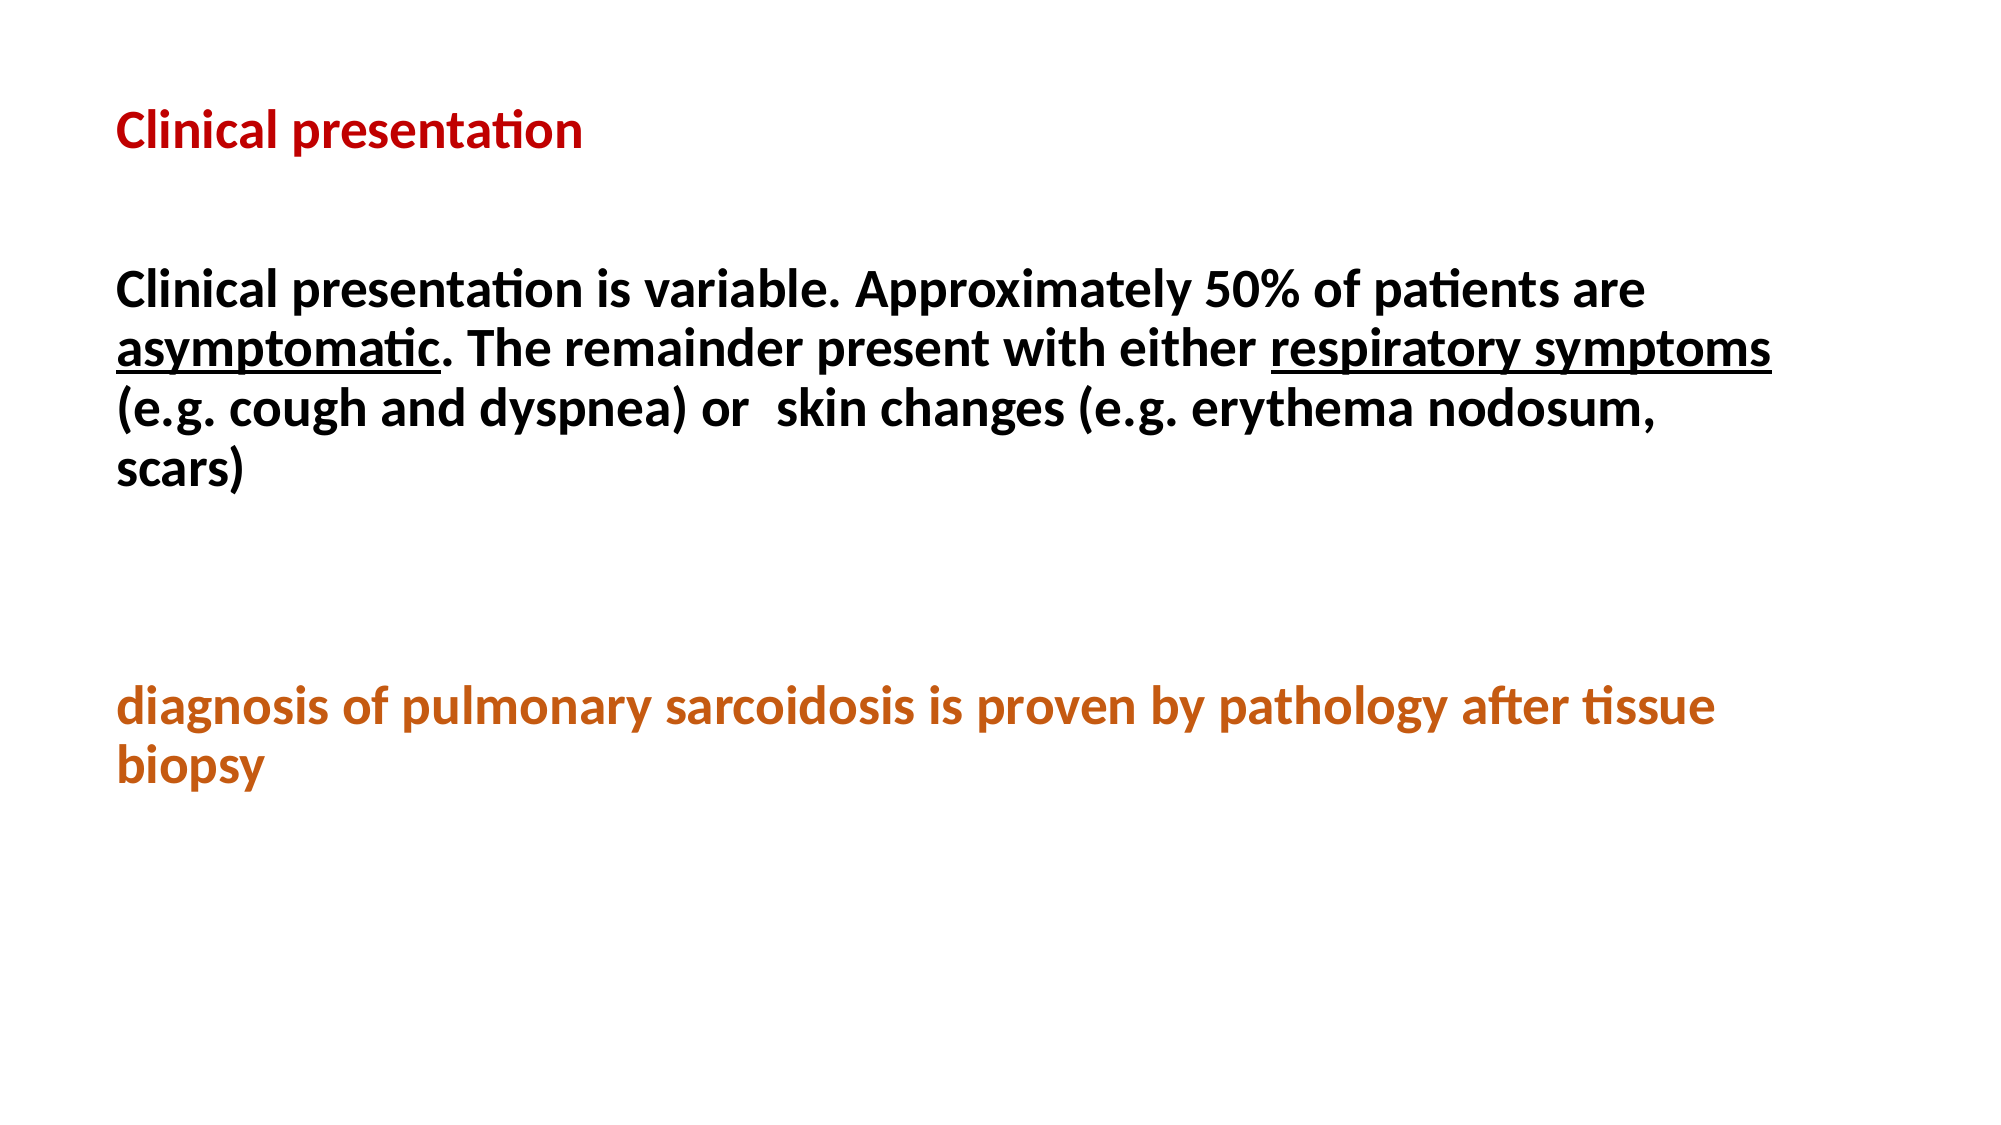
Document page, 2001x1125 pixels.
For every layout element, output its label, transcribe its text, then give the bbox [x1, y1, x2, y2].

list Clinical presentation Clinical presentation is variable. Approximately 50% of patients are asymptomatic. The remainder present with either respiratory symptoms (e.g. cough and dyspnea) or skin changes (e.g. erythema nodosum, scars) diagnosis of pulmonary sarcoidosis is proven by pathology after tissue biopsy [83, 92, 1809, 807]
